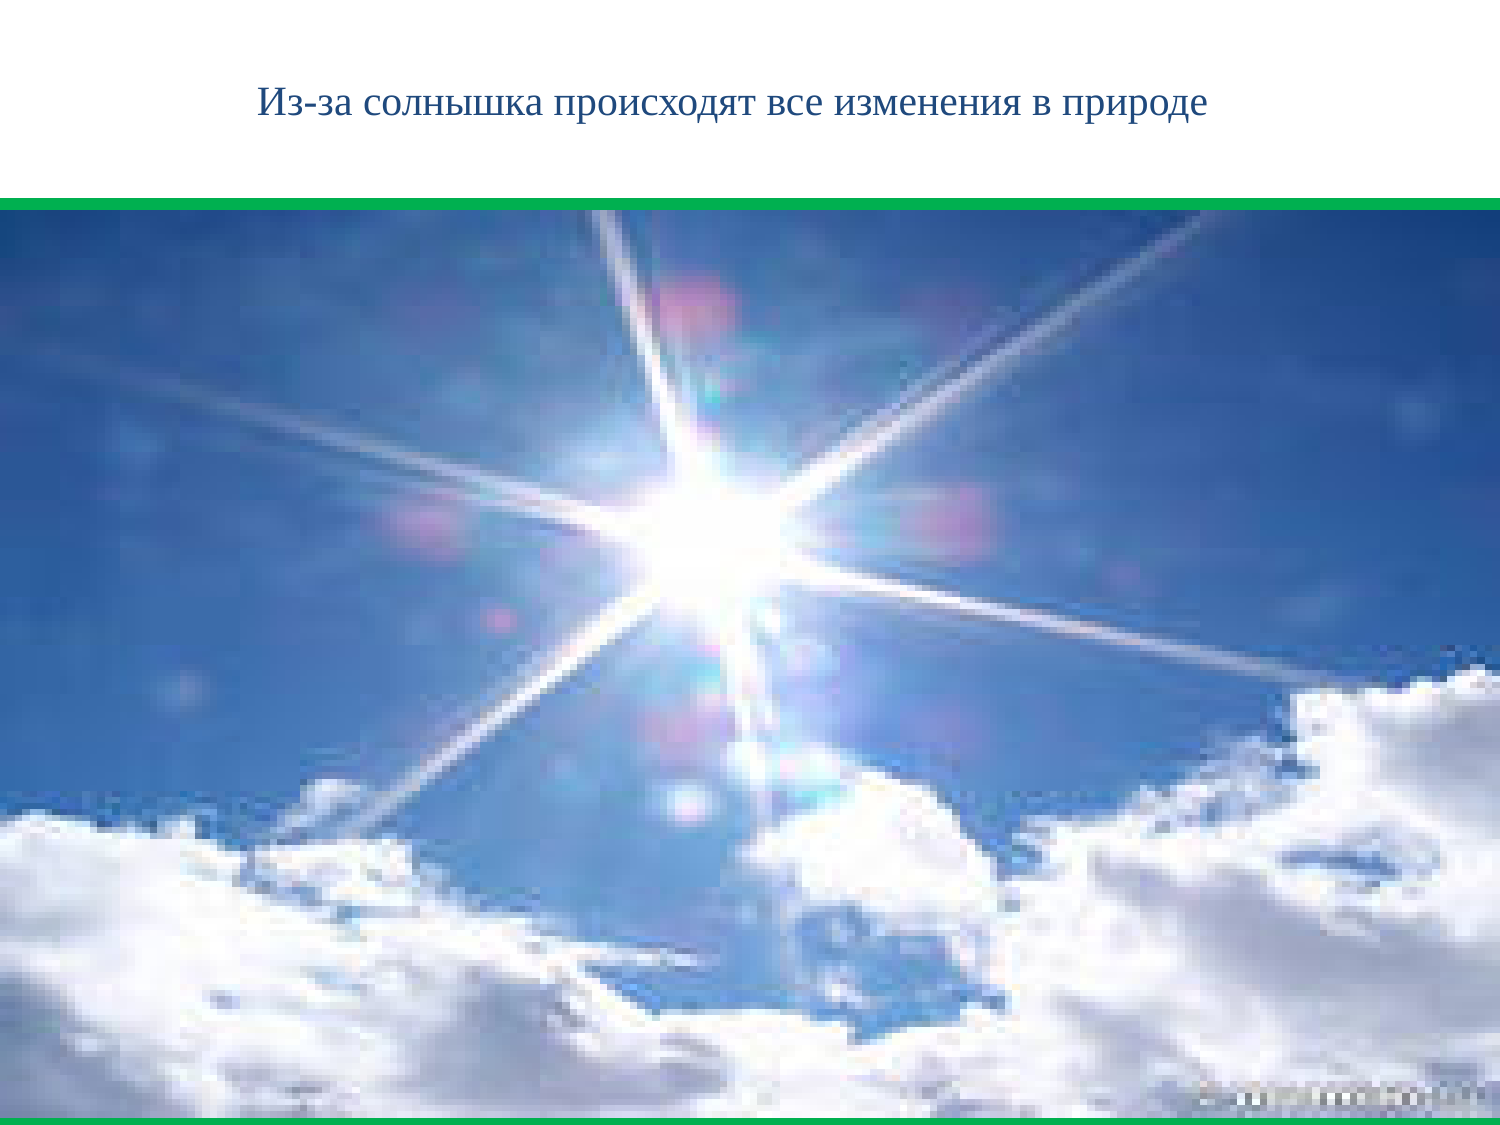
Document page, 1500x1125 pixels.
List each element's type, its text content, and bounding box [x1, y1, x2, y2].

text_box Из-за солнышка происходят все изменения в природе [242, 66, 1282, 132]
picture [0, 210, 1500, 1118]
